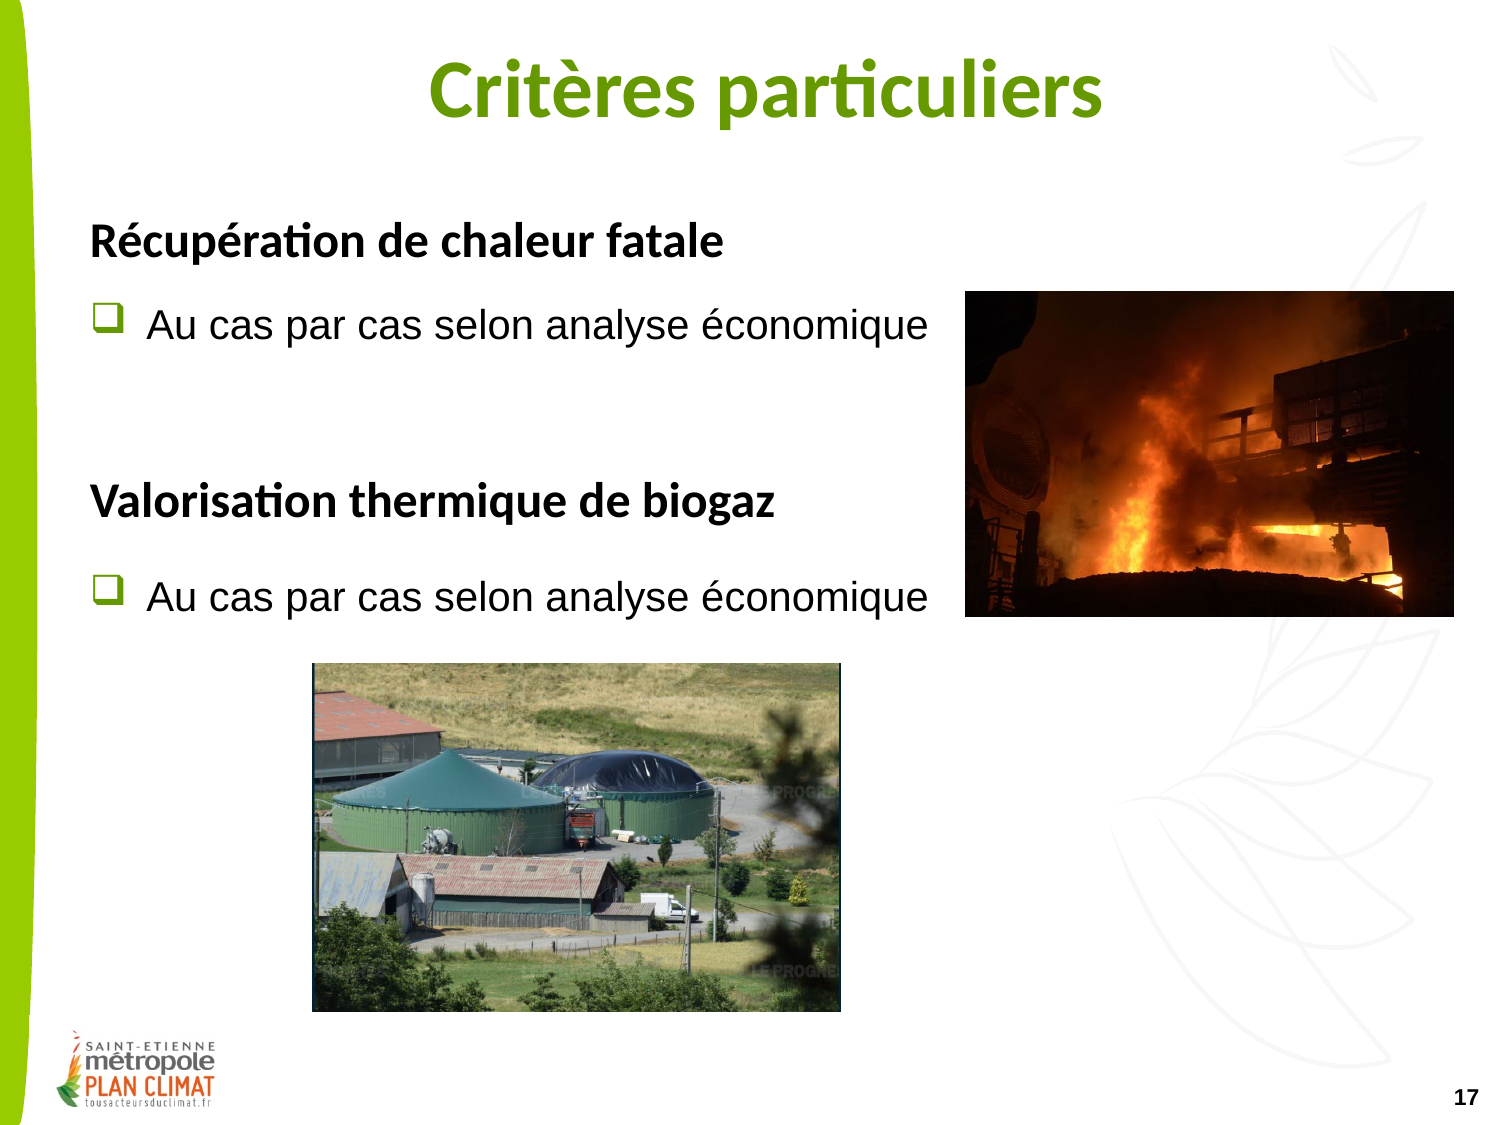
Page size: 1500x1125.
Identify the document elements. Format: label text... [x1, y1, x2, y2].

text_box Valorisation thermique de biogaz [74, 420, 959, 575]
title Critères particuliers [75, 7, 1459, 160]
text_box Au cas par cas selon analyse économique [74, 575, 1459, 646]
picture [312, 663, 841, 1012]
picture [965, 290, 1454, 617]
text_box Récupération de chaleur fatale [74, 160, 1459, 315]
text_box Au cas par cas selon analyse économique [74, 315, 959, 374]
picture [29, 1015, 230, 1125]
